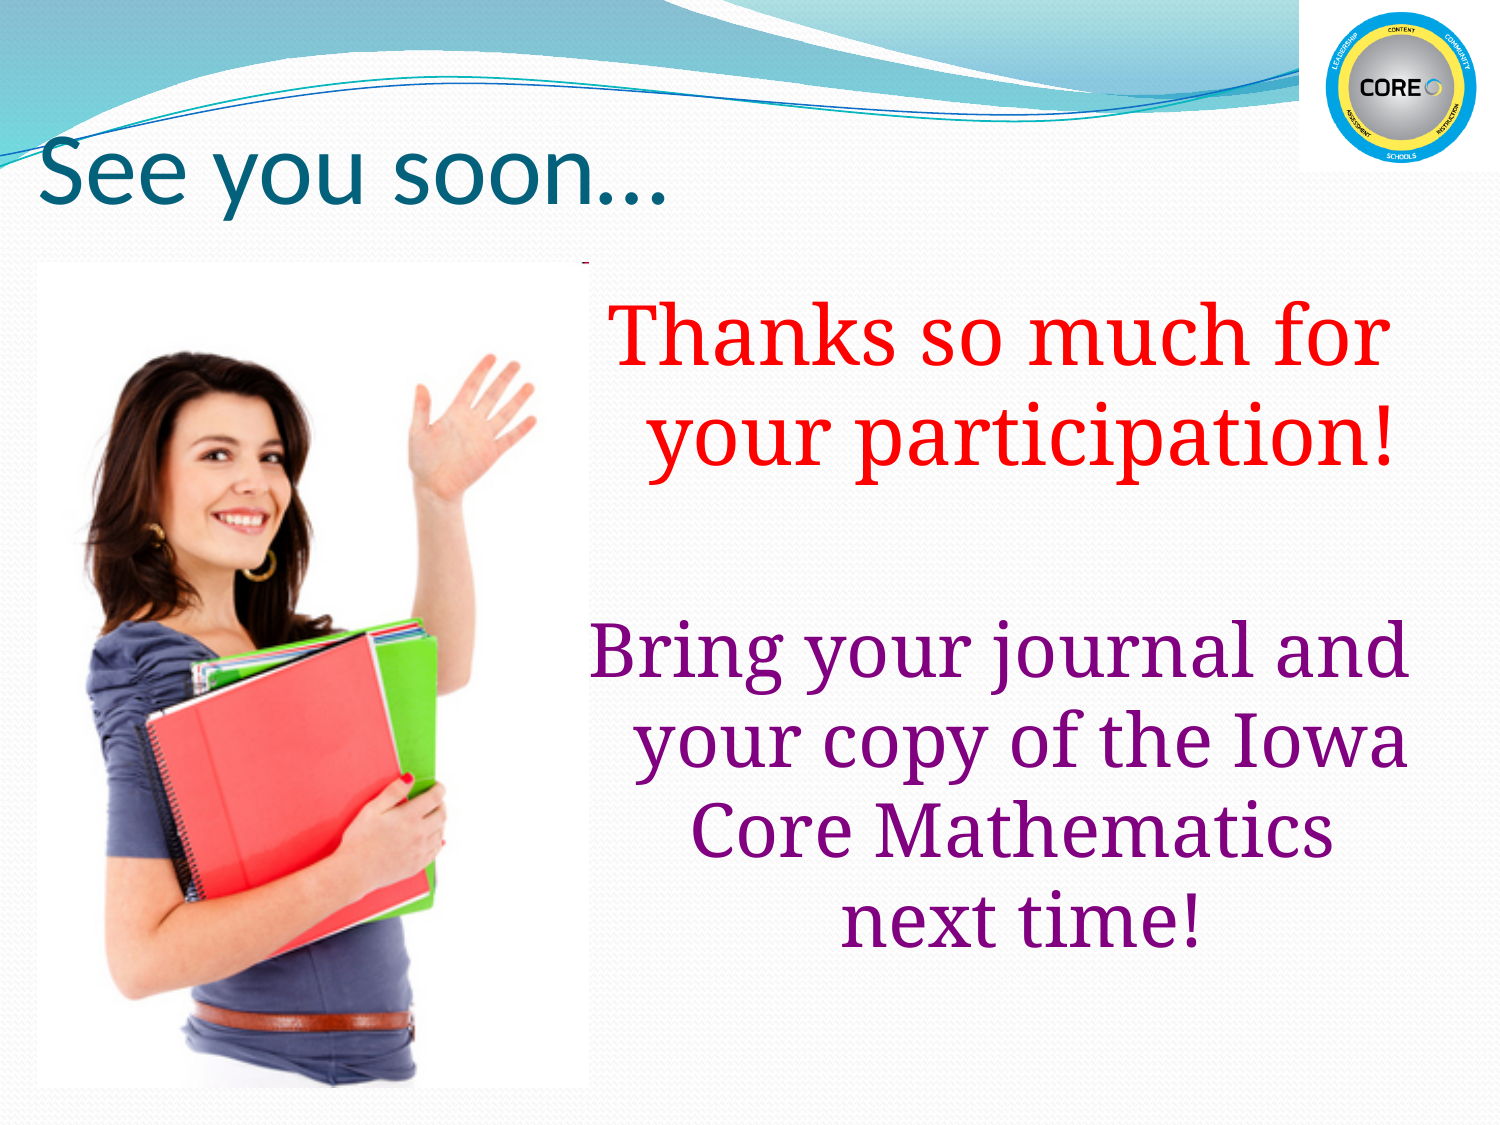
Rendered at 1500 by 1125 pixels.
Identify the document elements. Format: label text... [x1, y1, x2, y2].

list Thanks so much for your participation! Bring your journal and your copy of the Iowa Core Mathematics next time! [593, 275, 1438, 1025]
picture [37, 262, 589, 1088]
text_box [1299, 0, 1500, 172]
title See you soon… [37, 62, 1213, 225]
